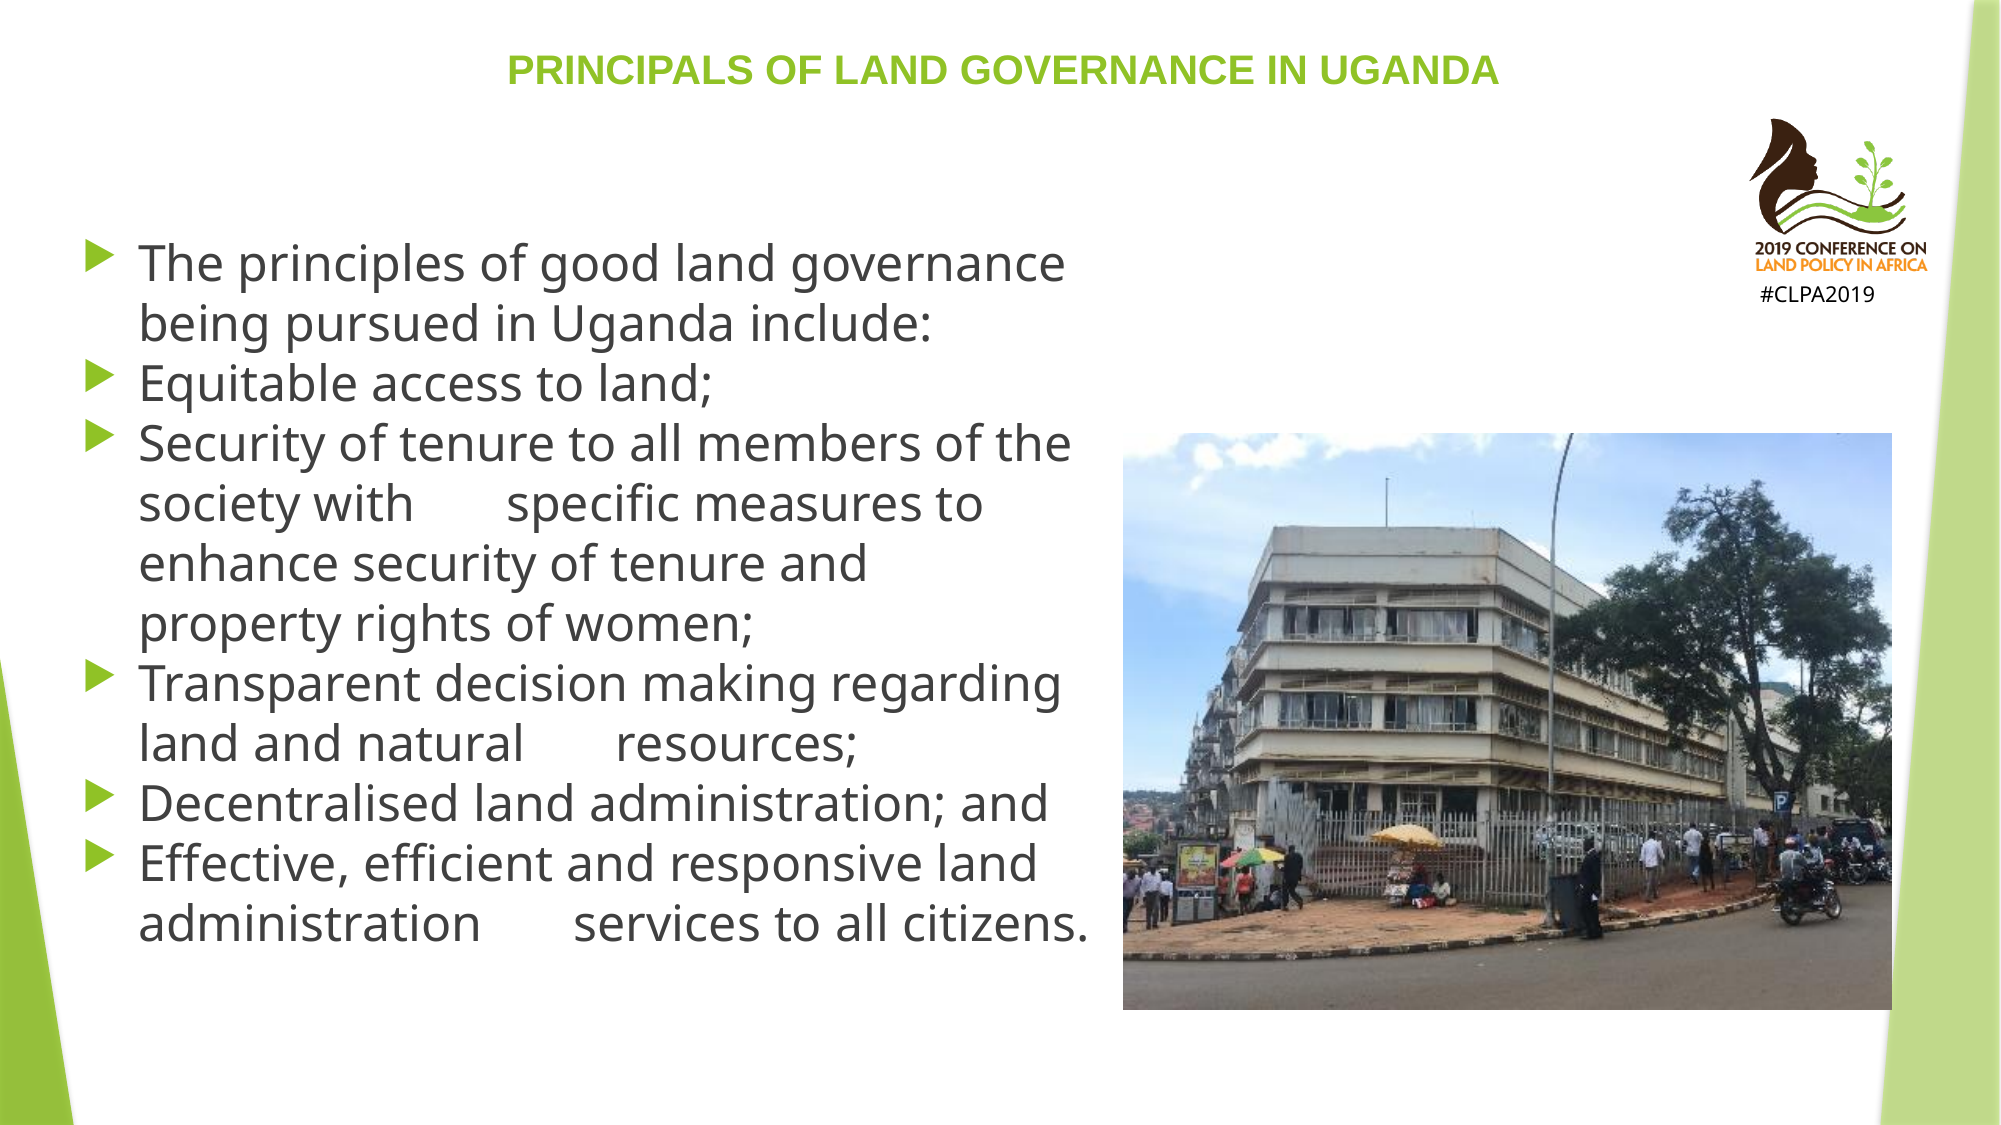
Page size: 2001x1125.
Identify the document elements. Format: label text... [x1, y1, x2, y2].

list The principles of good land governance being pursued in Uganda include: Equitable access to land; Security of tenure to all members of the society with specific measures to enhance security of tenure and property rights of women; Transparent decision making regarding land and natural resources; Decentralised land administration; and Effective, efficient and responsive land administration services to all citizens. [66, 223, 1124, 1040]
picture [1123, 433, 1892, 1010]
title PRINCIPALS OF LAND GOVERNANCE IN UGANDA [454, 35, 1554, 142]
